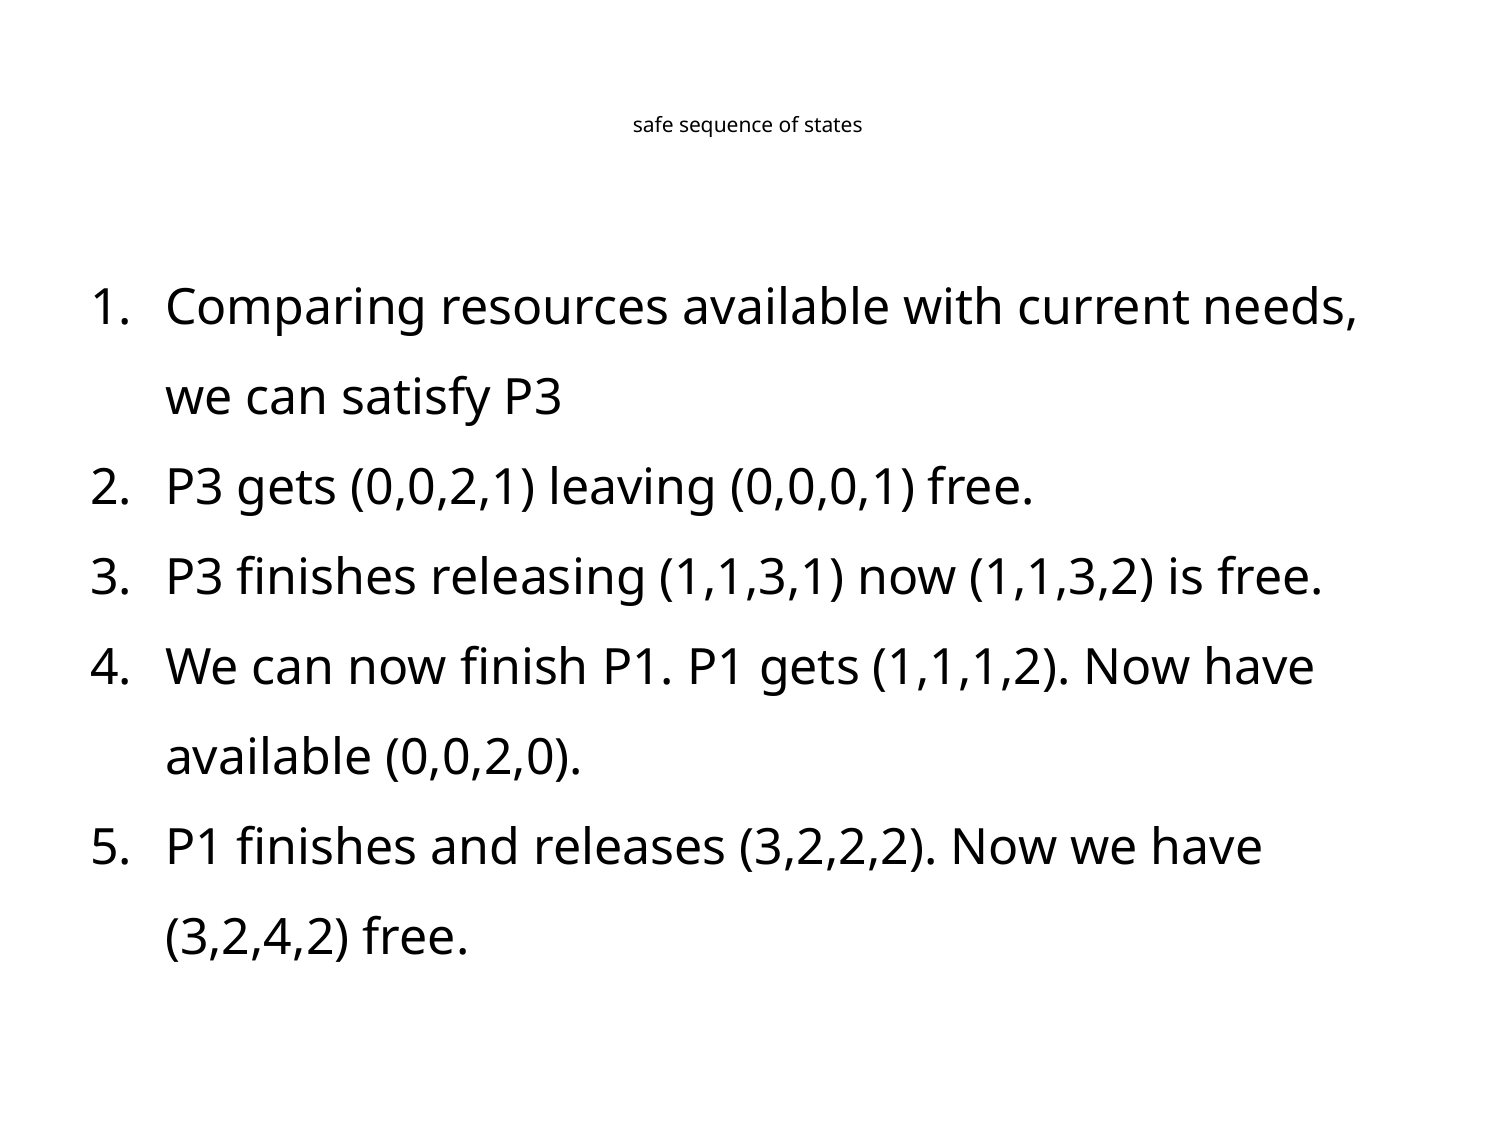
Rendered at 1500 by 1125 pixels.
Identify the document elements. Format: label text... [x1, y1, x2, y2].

list Comparing resources available with current needs, we can satisfy P3 P3 gets (0,0,2,1) leaving (0,0,0,1) free. P3 finishes releasing (1,1,3,1) now (1,1,3,2) is free. We can now finish P1. P1 gets (1,1,1,2). Now have available (0,0,2,0). P1 finishes and releases (3,2,2,2). Now we have (3,2,4,2) free. [75, 236, 1409, 972]
title safe sequence of states [75, 103, 1425, 191]
